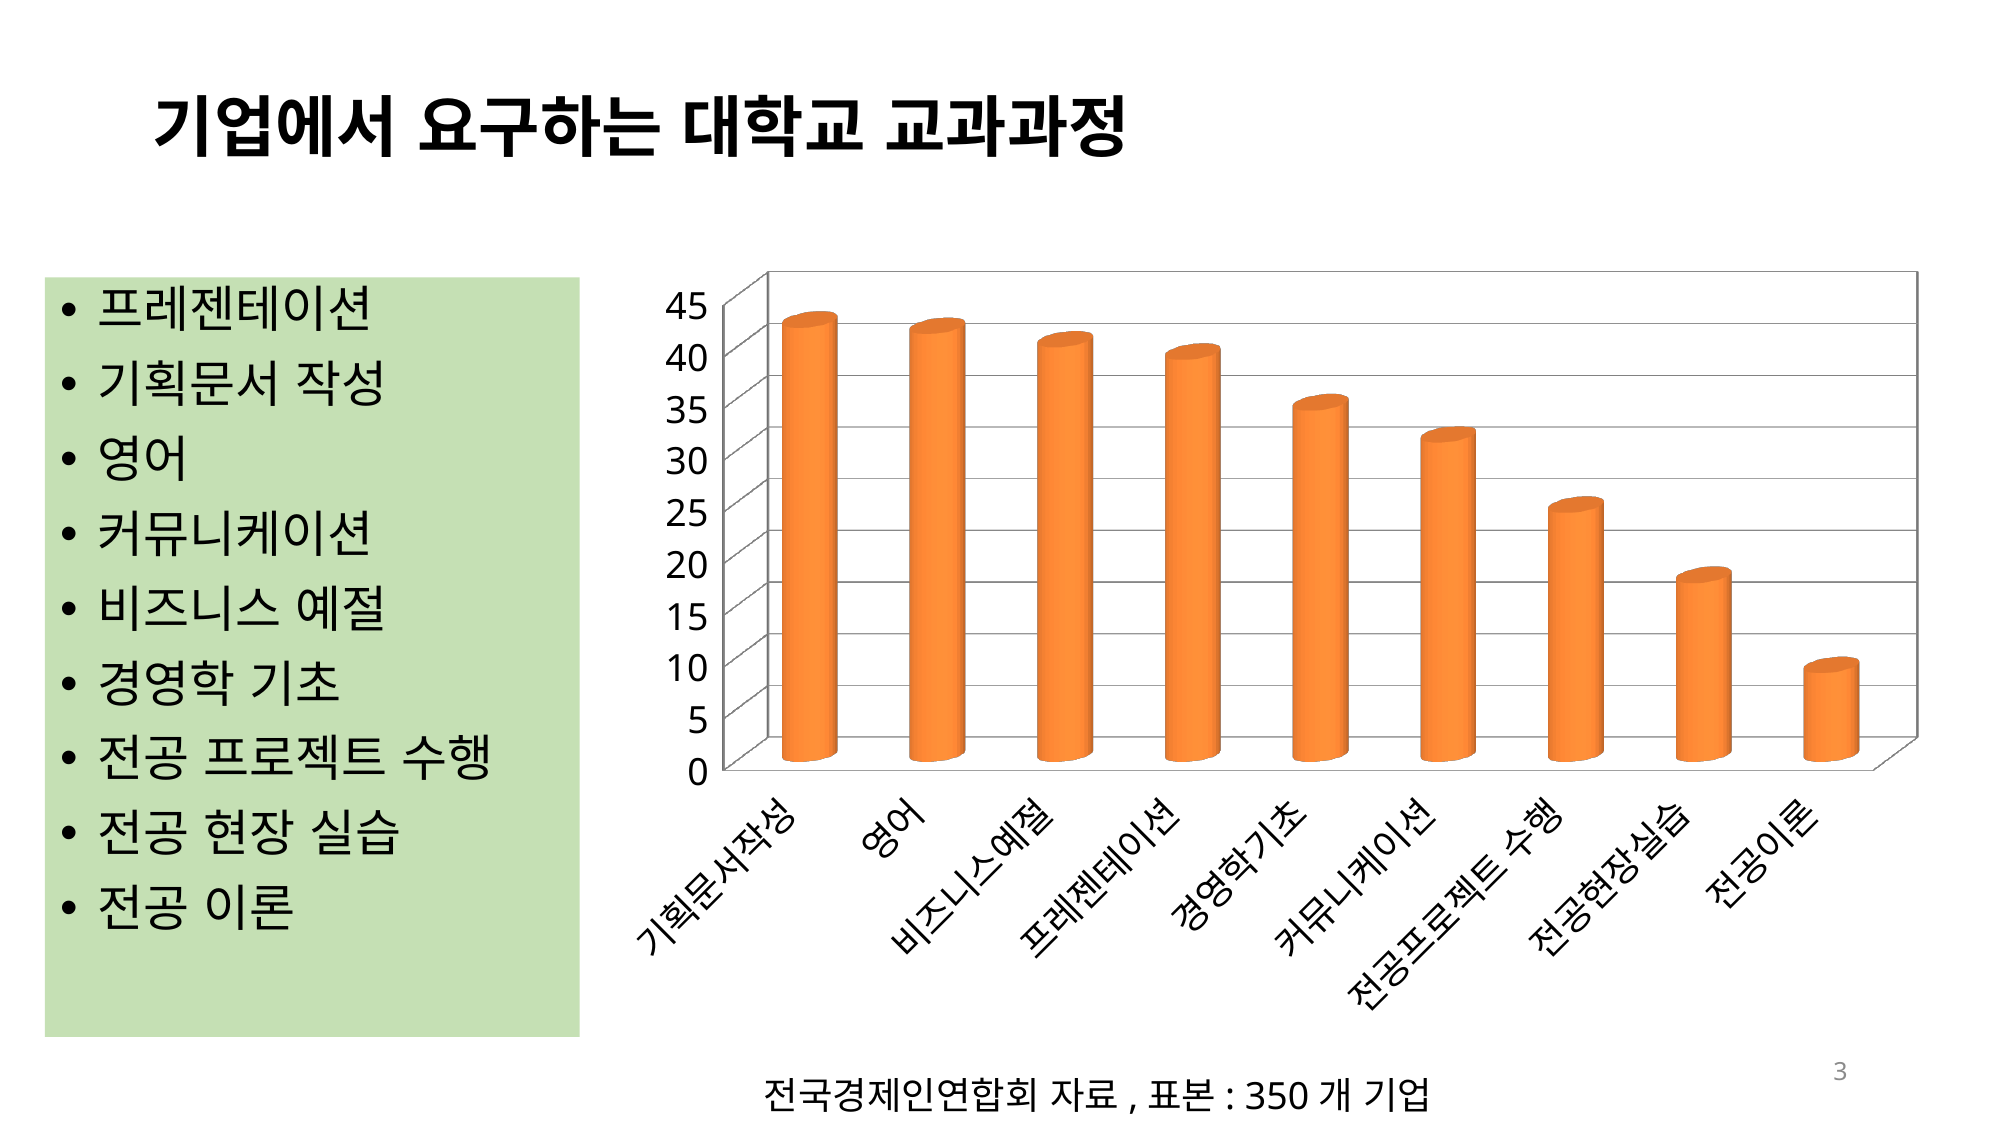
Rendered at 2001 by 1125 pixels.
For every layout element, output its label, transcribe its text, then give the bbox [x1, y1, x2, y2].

slide_number 3 [1412, 1042, 1863, 1103]
text_box 전국경제인연합회 자료,표본: 350개 기업 [748, 1064, 1448, 1125]
title 기업에서 요구하는 대학교 교과과정 [137, 59, 1863, 200]
chart [595, 254, 1946, 1041]
list 프레젠테이션 기획문서 작성 영어 커뮤니케이션 비즈니스 예절 경영학 기초 전공 프로젝트 수행 전공 현장 실습 전공 이론 [44, 277, 580, 1037]
